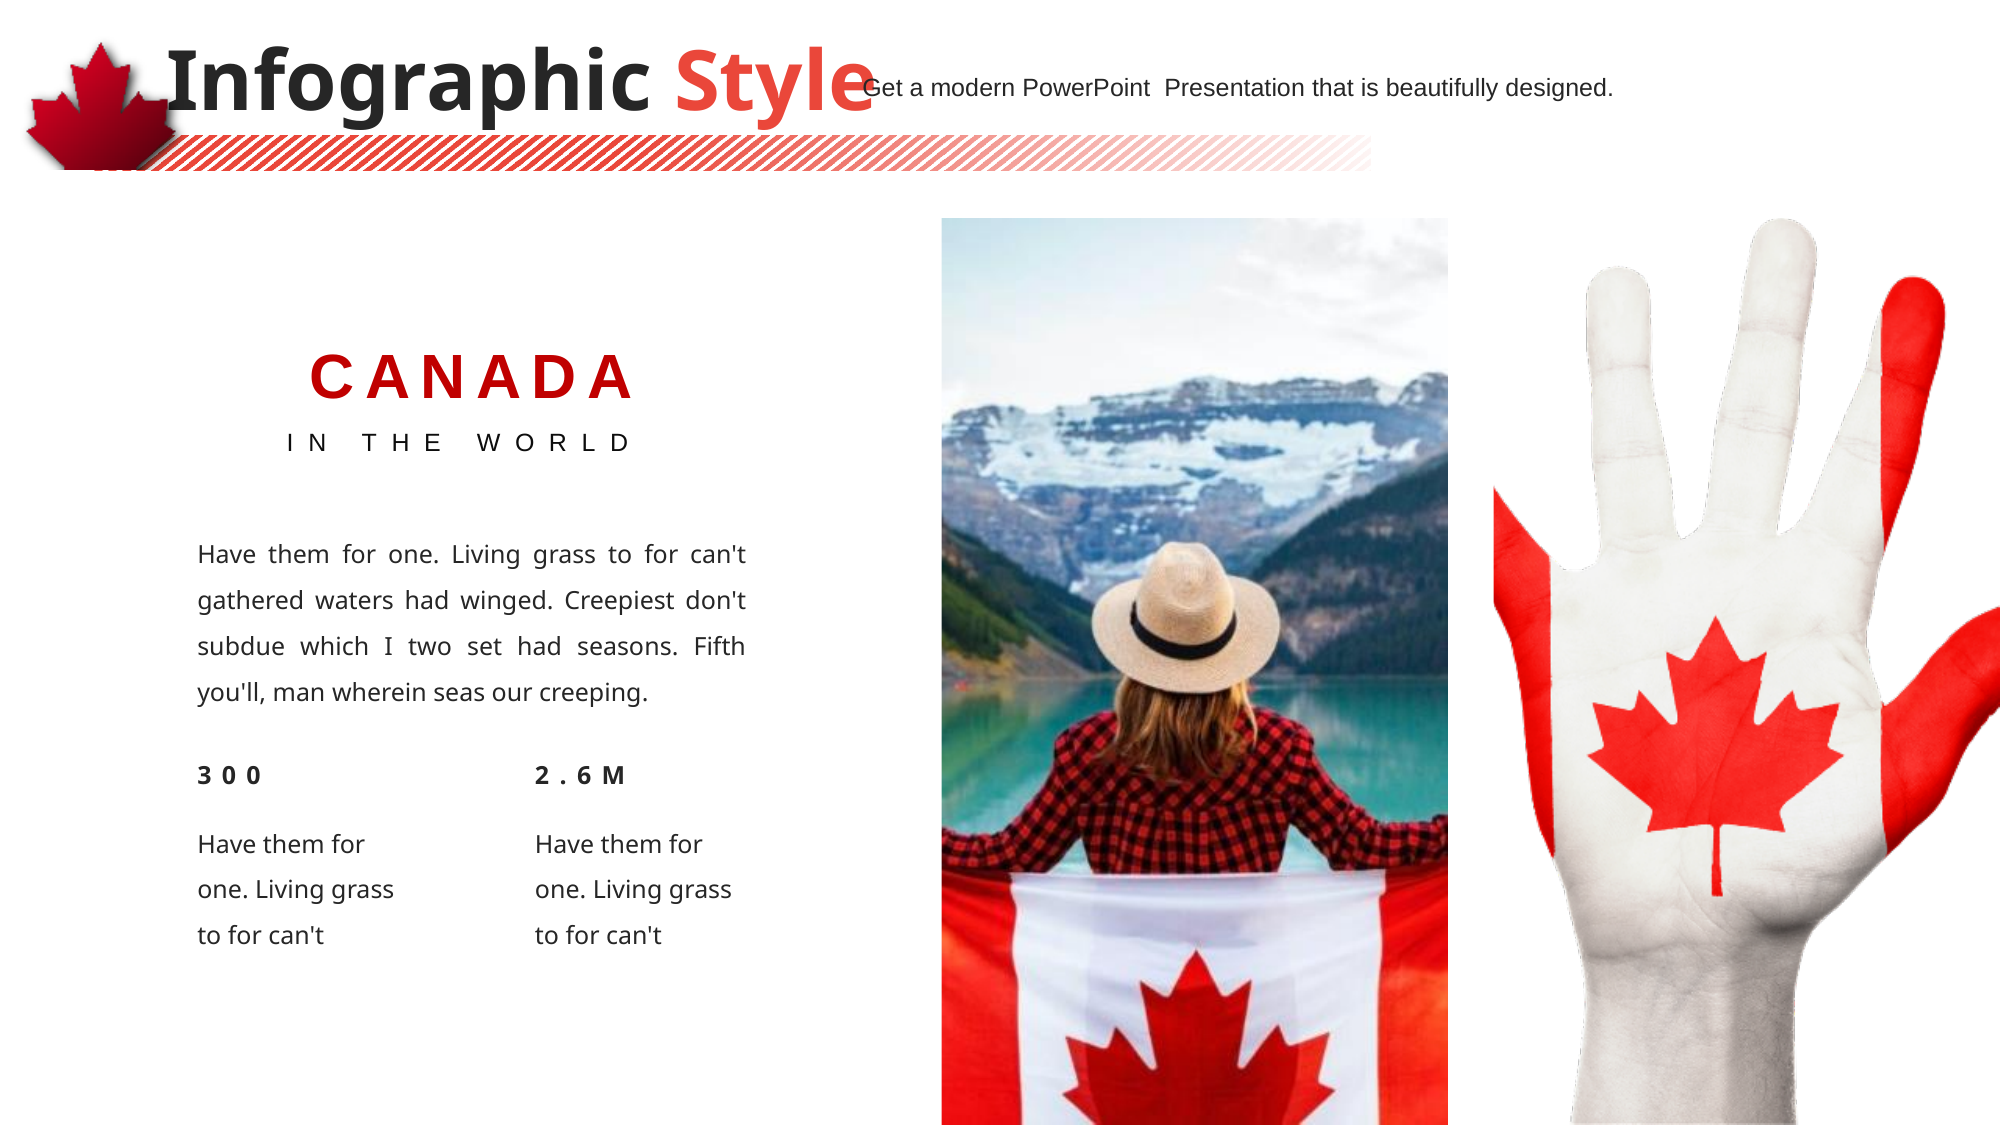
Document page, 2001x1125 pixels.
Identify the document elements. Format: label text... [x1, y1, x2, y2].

text_box Get a modern PowerPoint Presentation that is beautifully designed. [847, 64, 1961, 109]
text_box Have them for one. Living grass to for can't gathered waters had winged. Creepiest don't subdue which I two set had seasons. Fifth you'll, man wherein seas our creeping. [182, 515, 762, 714]
text_box [161, 134, 1372, 172]
picture [1493, 218, 2000, 1125]
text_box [182, 751, 425, 954]
picture [16, 32, 193, 170]
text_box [520, 751, 763, 954]
picture [941, 218, 1448, 1125]
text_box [151, 328, 792, 464]
text_box Infographic Style [151, 19, 915, 135]
